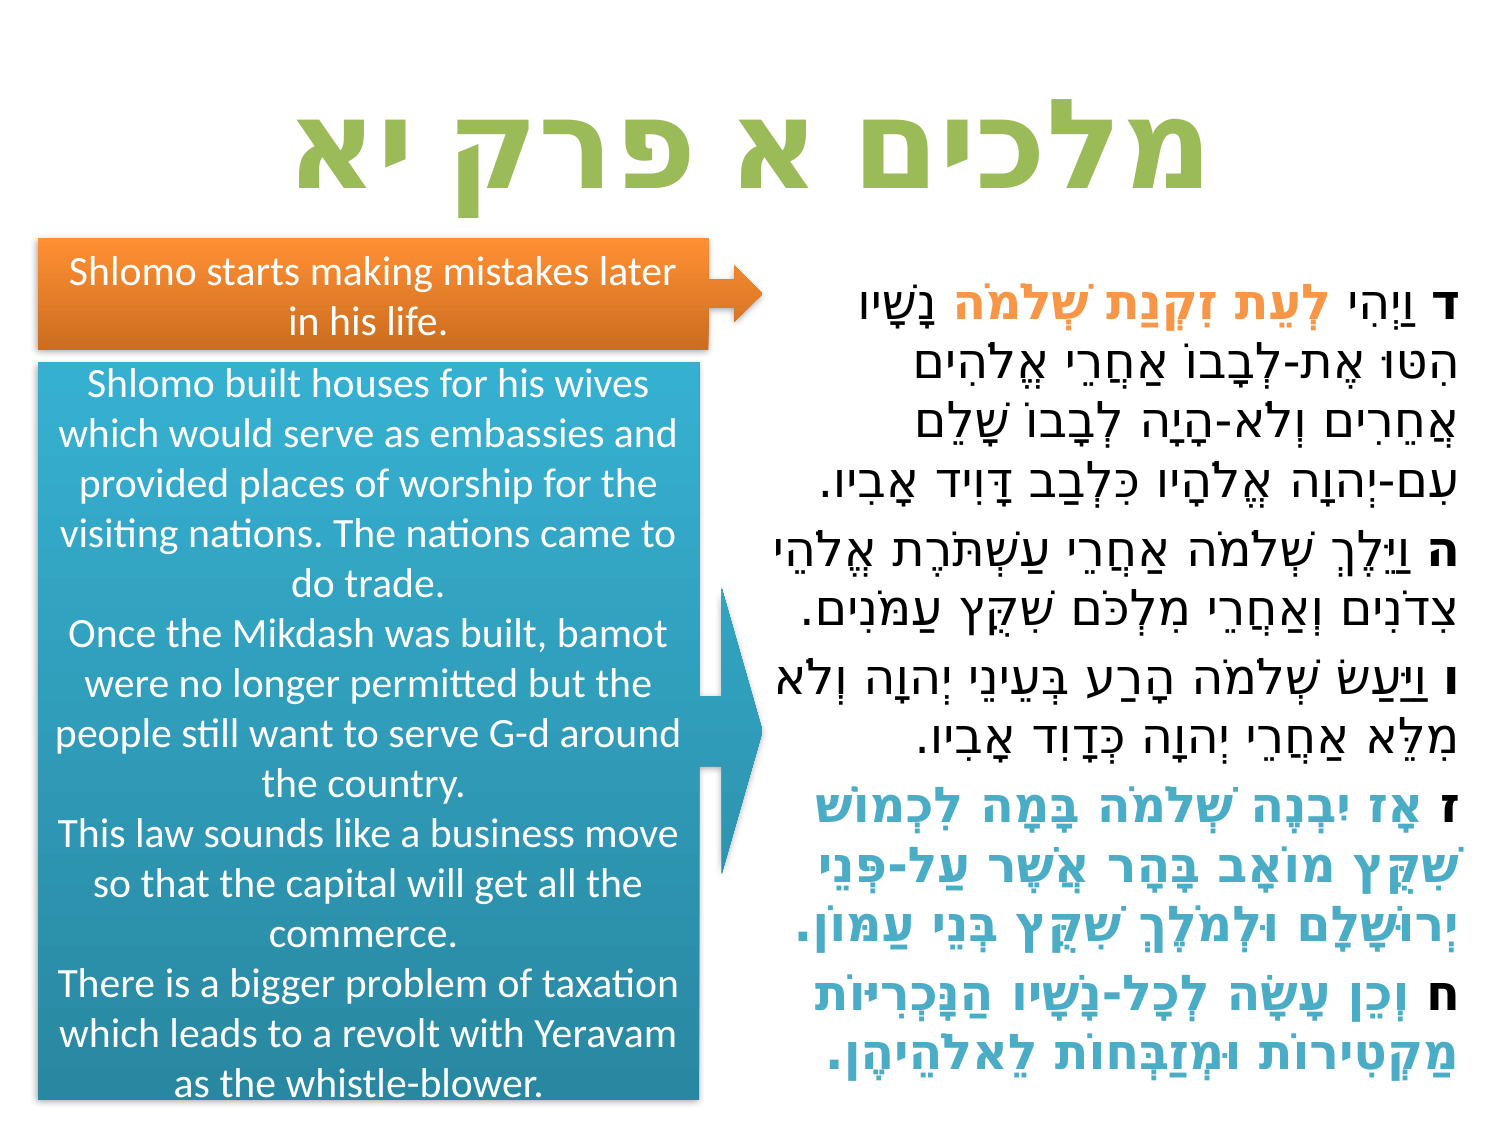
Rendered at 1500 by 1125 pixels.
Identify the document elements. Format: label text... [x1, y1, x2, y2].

list ד וַיְהִי לְעֵת זִקְנַת שְׁלֹמֹה נָשָׁיו הִטּוּ אֶת-לְבָבוֹ אַחֲרֵי אֱלֹהִים אֲחֵרִים וְלֹא-הָיָה לְבָבוֹ שָׁלֵם עִם-יְהוָה אֱלֹהָיו כִּלְבַב דָּוִיד אָבִיו. ה וַיֵּלֶךְ שְׁלֹמֹה אַחֲרֵי עַשְׁתֹּרֶת אֱלֹהֵי צִדֹנִים וְאַחֲרֵי מִלְכֹּם שִׁקֻּץ עַמֹּנִים. ו וַיַּעַשׂ שְׁלֹמֹה הָרַע בְּעֵינֵי יְהוָה וְלֹא מִלֵּא אַחֲרֵי יְהוָה כְּדָוִד אָבִיו. ז אָז יִבְנֶה שְׁלֹמֹה בָּמָה לִכְמוֹשׁ שִׁקֻּץ מוֹאָב בָּהָר אֲשֶׁר עַל-פְּנֵי יְרוּשָׁלִָם וּלְמֹלֶךְ שִׁקֻּץ בְּנֵי עַמּוֹן. ח וְכֵן עָשָׂה לְכָל-נָשָׁיו הַנָּכְרִיּוֹת מַקְטִירוֹת וּמְזַבְּחוֹת לֵאלֹהֵיהֶן. [750, 262, 1475, 1100]
text_box Shlomo built houses for his wives which would serve as embassies and provided places of worship for the visiting nations. The nations came to do trade. Once the Mikdash was built, bamot were no longer permitted but the people still want to serve G-d around the country. This law sounds like a business move so that the capital will get all the commerce. There is a bigger problem of taxation which leads to a revolt with Yeravam as the whistle-blower. [37, 362, 763, 1100]
text_box Shlomo starts making mistakes later in his life. [37, 237, 763, 351]
title מלכים א פרק יא [75, 45, 1425, 233]
